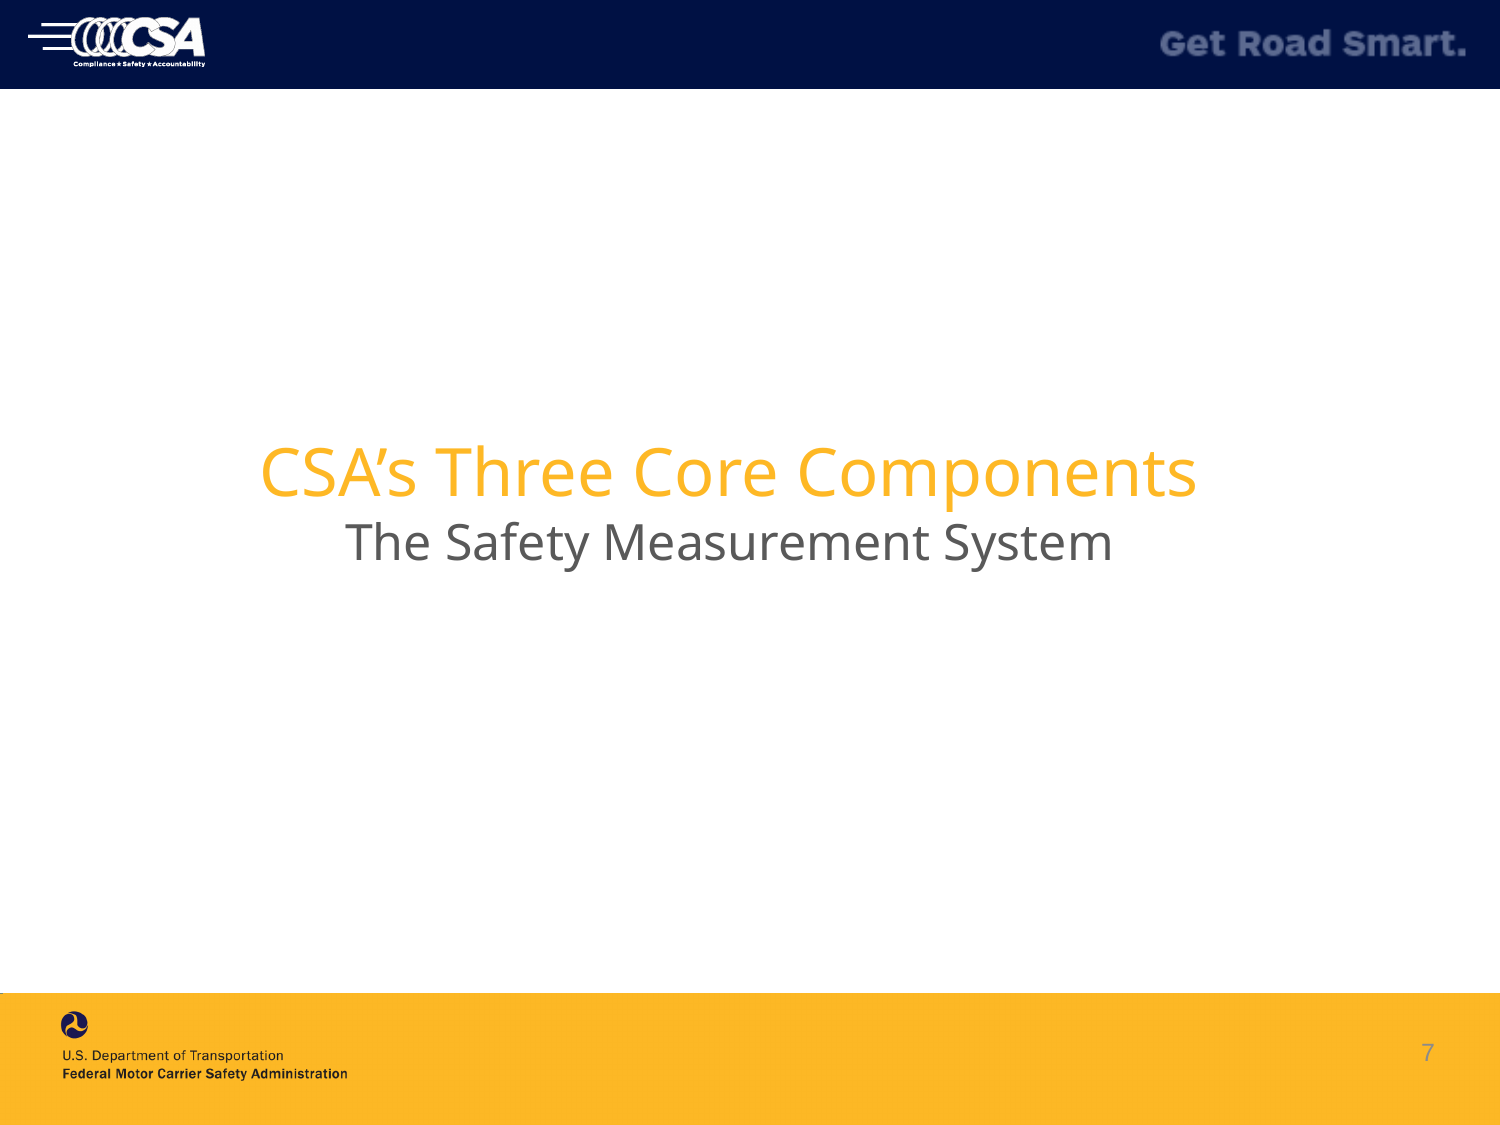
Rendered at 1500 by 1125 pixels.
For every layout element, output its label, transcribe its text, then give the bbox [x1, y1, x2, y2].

picture [0, 0, 1500, 89]
picture [0, 993, 1500, 1125]
slide_number 7 [1100, 1021, 1450, 1082]
title CSA’s Three Core Components The Safety Measurement System [75, 443, 1385, 557]
